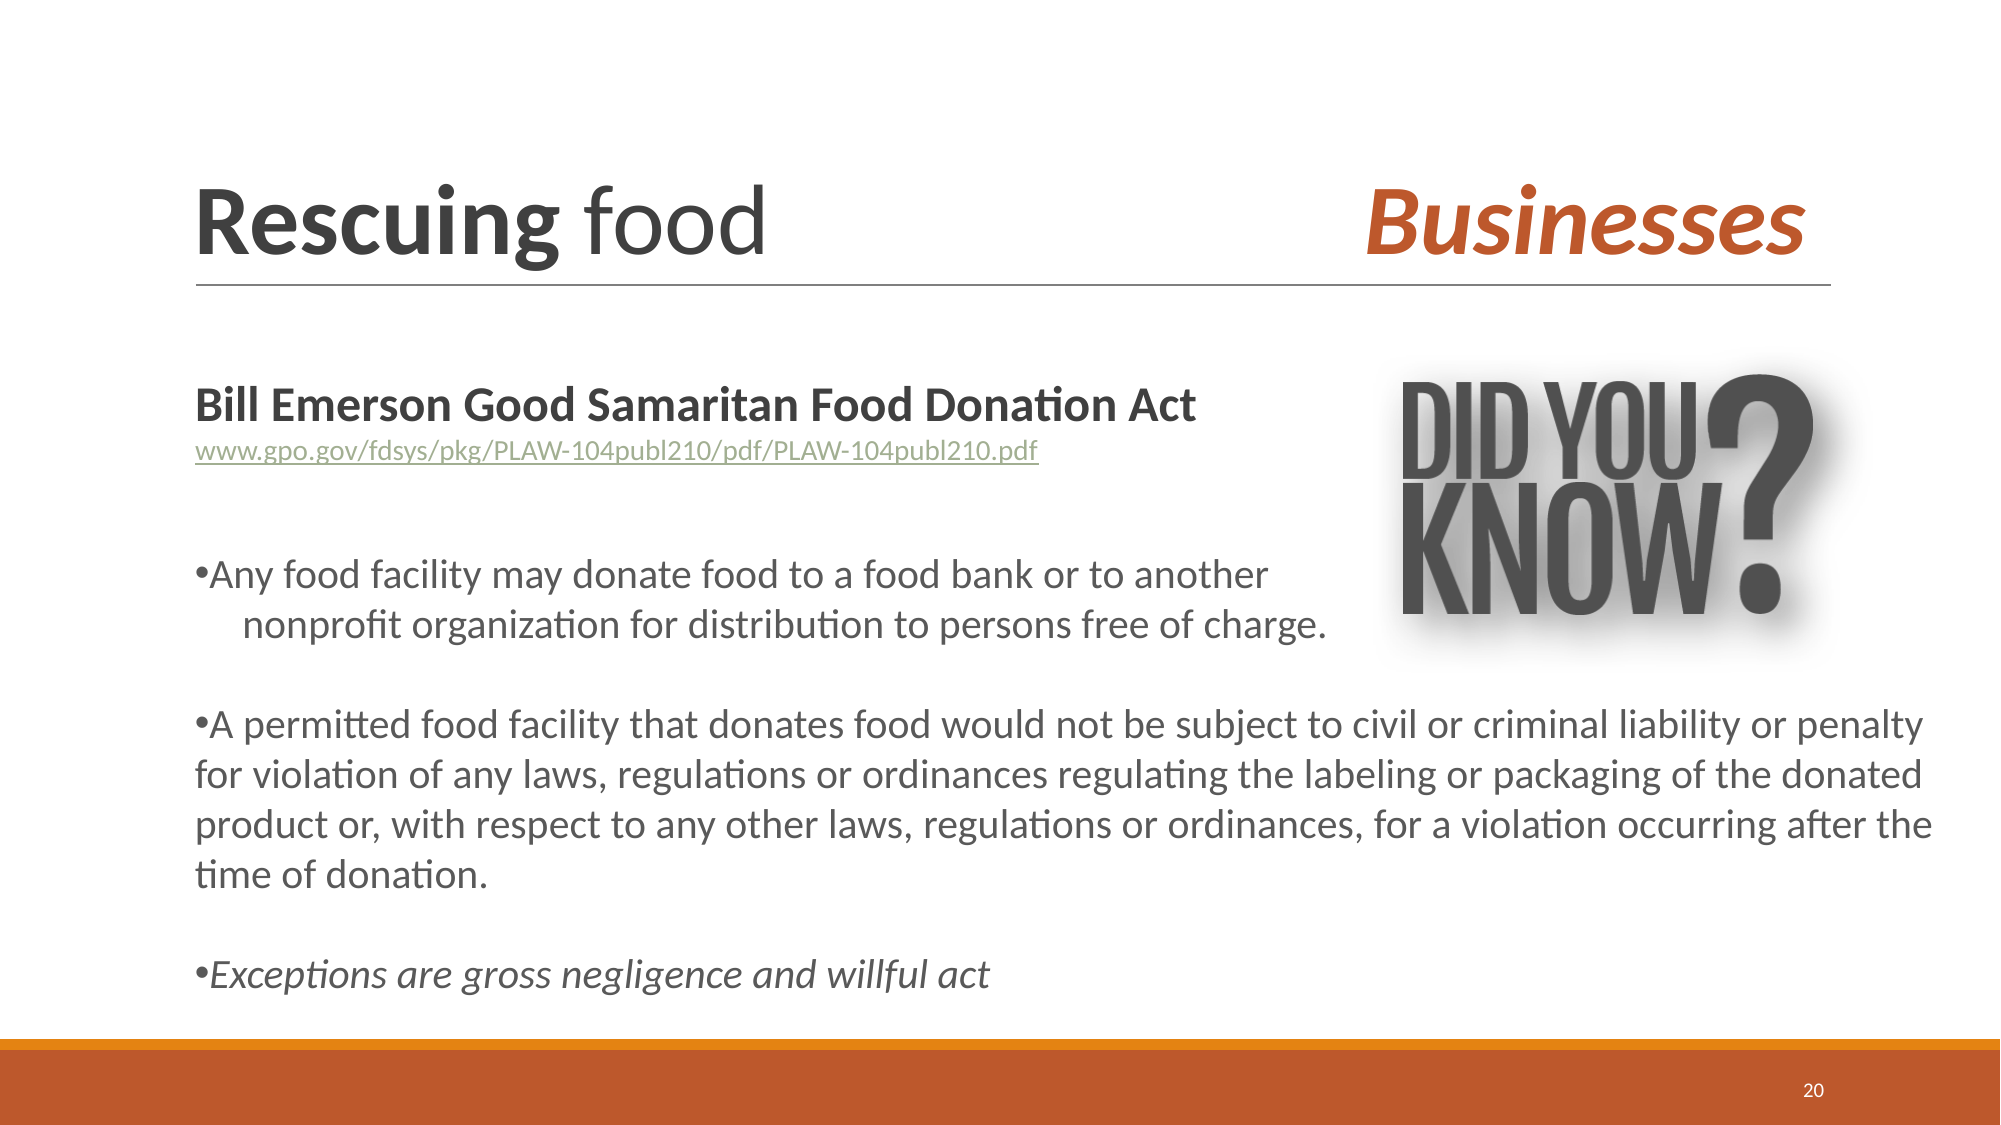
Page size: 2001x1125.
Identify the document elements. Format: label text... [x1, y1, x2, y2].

text_box Any food facility may donate food to a food bank or to another nonprofit organization for distribution to persons free of charge. A permitted food facility that donates food would not be subject to civil or criminal liability or penalty for violation of any laws, regulations or ordinances regulating the labeling or packaging of the donated product or, with respect to any other laws, regulations or ordinances, for a violation occurring after the time of donation. Exceptions are gross negligence and willful act [179, 494, 1993, 1005]
text_box ‹#› [1624, 1059, 1840, 1120]
picture [1403, 373, 1813, 615]
text_box Rescuing food Businesses [179, 47, 1894, 283]
text_box Bill Emerson Good Samaritan Food Donation Act www.gpo.gov/fdsys/pkg/PLAW-104publ210/pdf/PLAW-104publ210.pdf [179, 364, 1414, 475]
